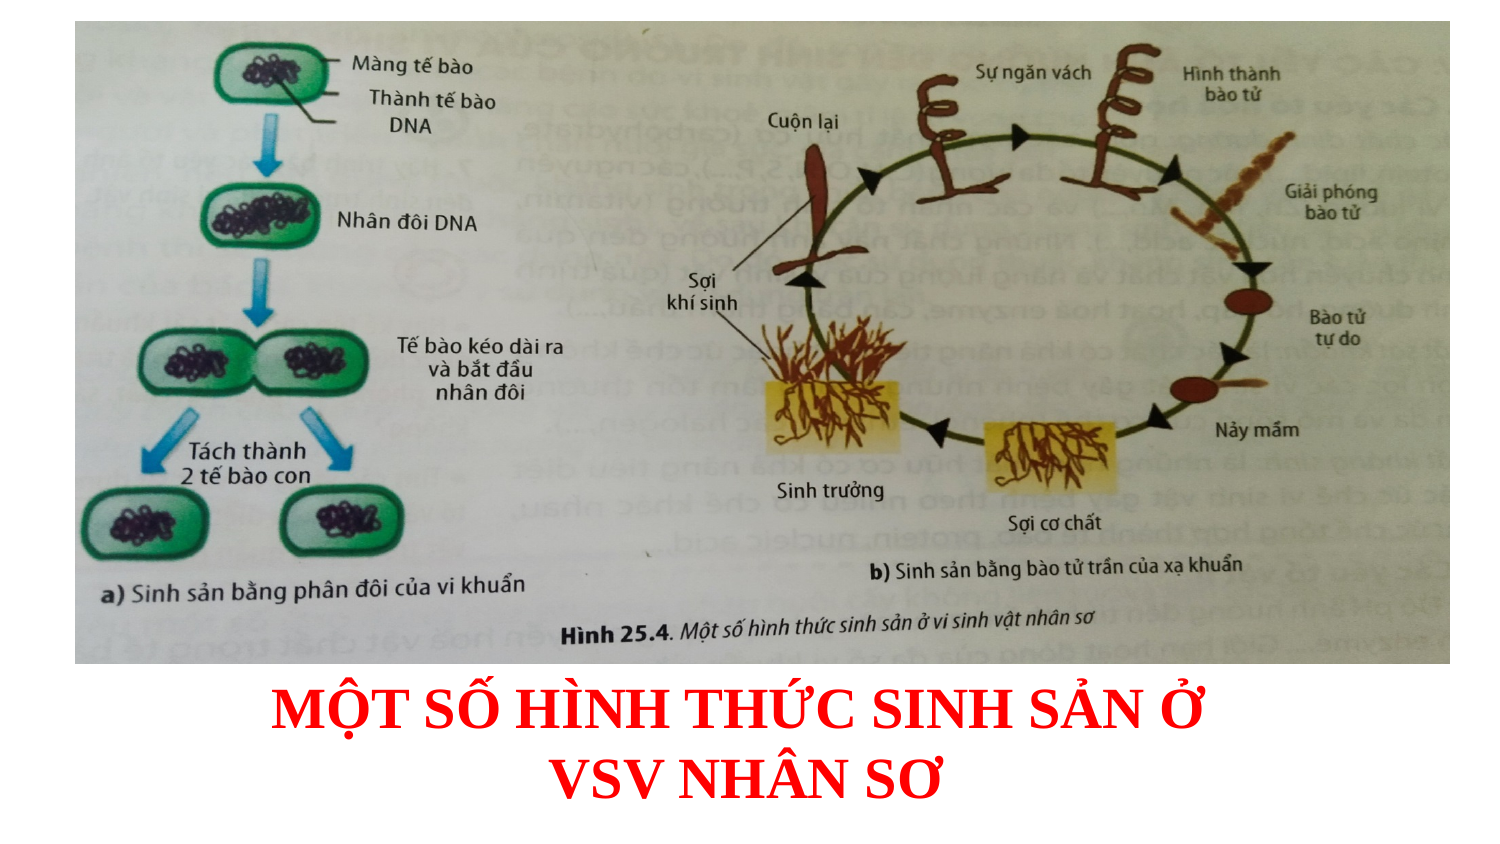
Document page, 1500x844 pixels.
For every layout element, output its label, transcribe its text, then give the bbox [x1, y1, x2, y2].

picture [74, 21, 1451, 664]
text_box MỘT SỐ HÌNH THỨC SINH SẢN Ở VSV NHÂN SƠ [70, 668, 1421, 818]
